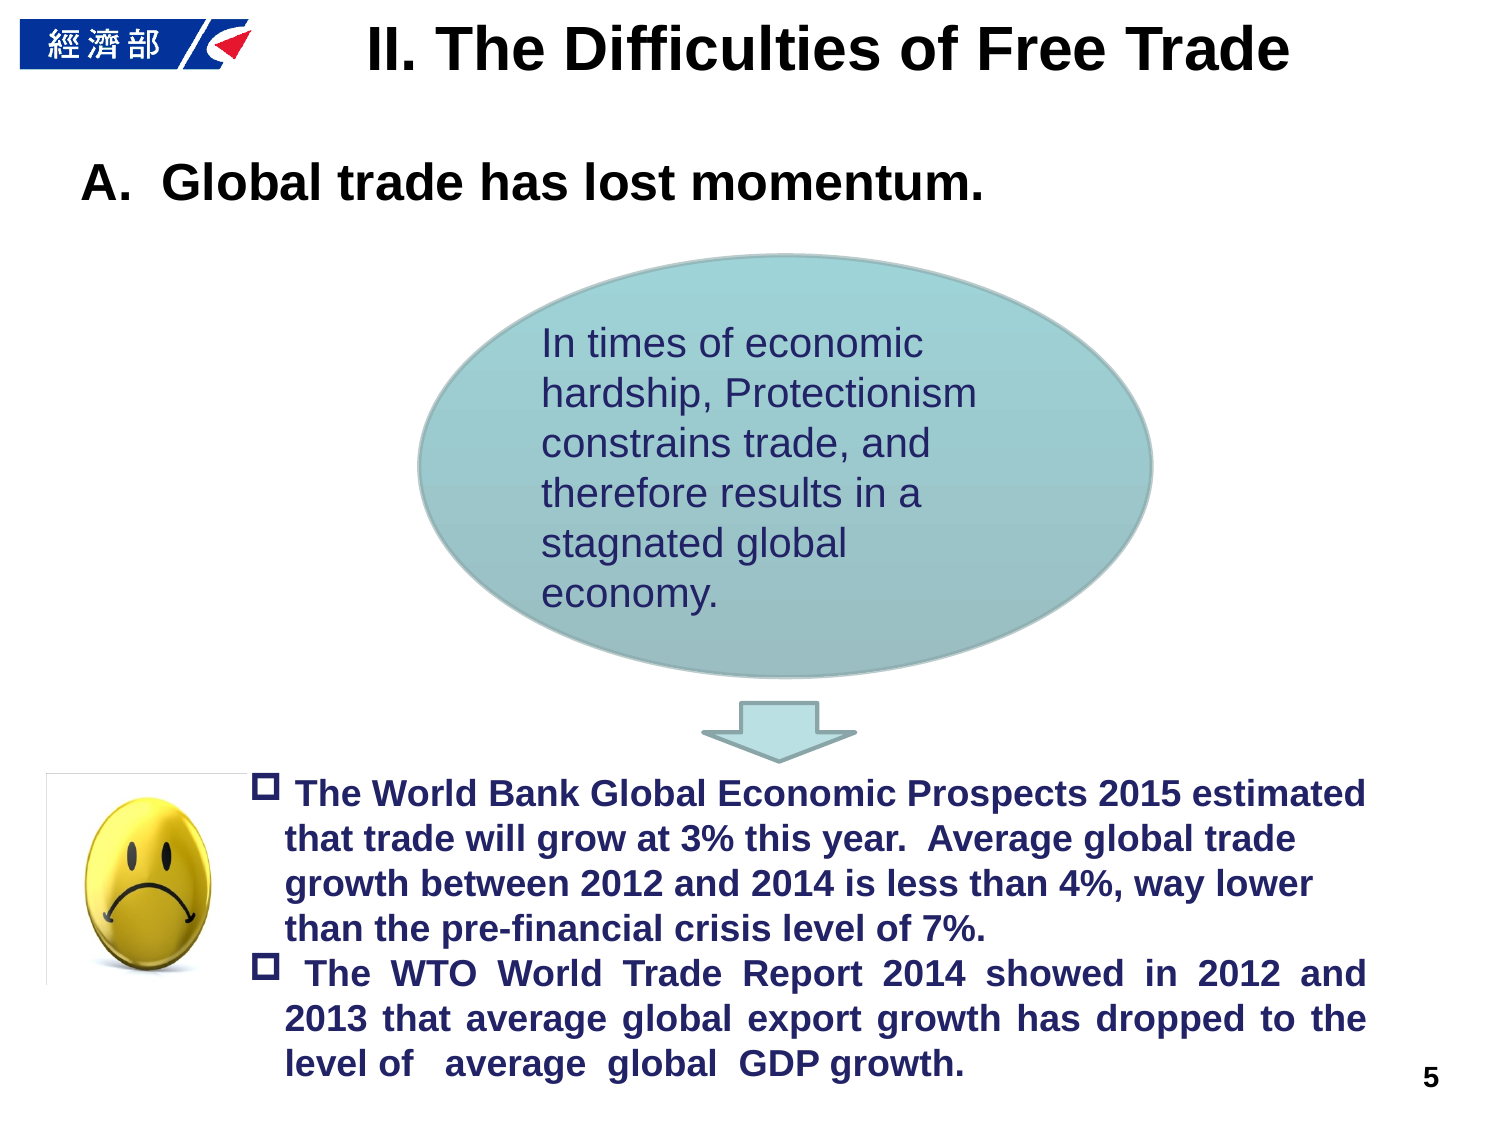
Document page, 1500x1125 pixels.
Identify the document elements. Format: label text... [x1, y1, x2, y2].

text_box 5 [1408, 1046, 1500, 1106]
text_box The World Bank Global Economic Prospects 2015 estimated that trade will grow at 3% this year. Average global trade growth between 2012 and 2014 is less than 4%, way lower than the pre-financial crisis level of 7%. The WTO World Trade Report 2014 showed in 2012 and 2013 that average global export growth has dropped to the level of average global GDP growth. [234, 761, 1383, 1092]
text_box A. Global trade has lost momentum. [65, 140, 1500, 218]
picture [11, 19, 188, 75]
picture [46, 773, 247, 985]
text_box [700, 700, 858, 761]
text_box II. The Difficulties of Free Trade [188, 1, 1471, 140]
text_box In times of economic hardship, Protectionism constrains trade, and therefore results in a stagnated global economy. [417, 253, 1154, 680]
